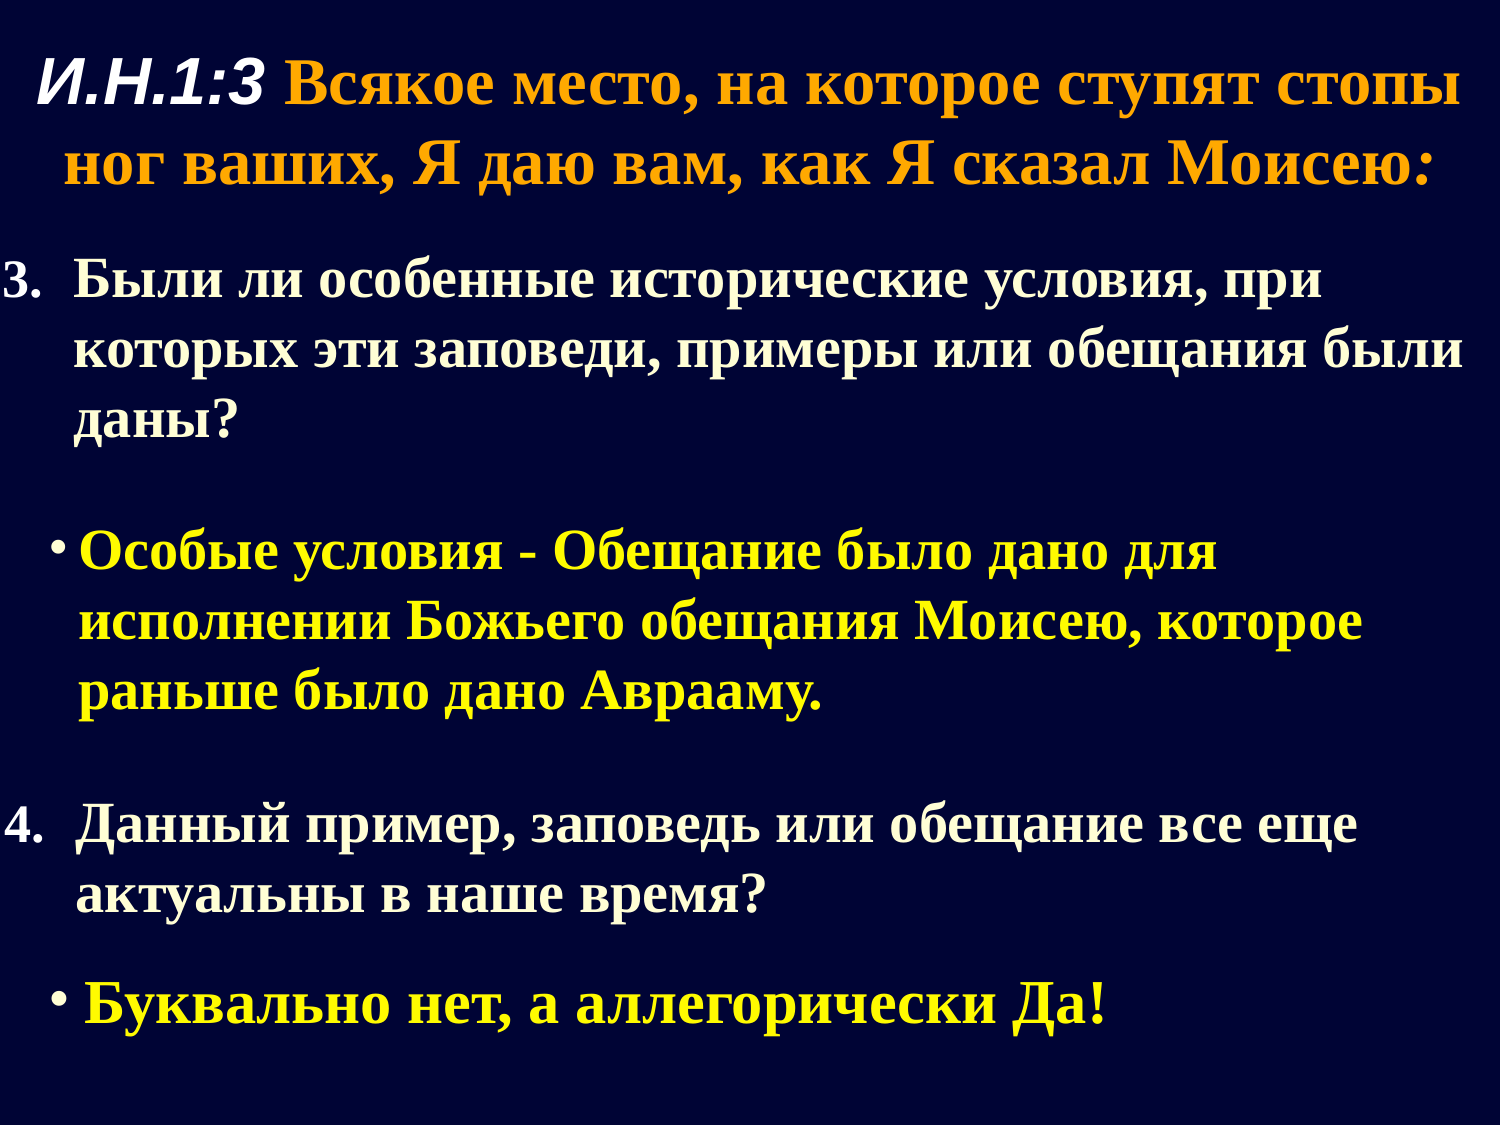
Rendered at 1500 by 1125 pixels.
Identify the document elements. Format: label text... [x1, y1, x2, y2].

text_box И.Н.1:3 Всякое место, на которое ступят стопы ног ваших, Я даю вам, как Я сказал Моисею: [0, 10, 1500, 198]
list Были ли особенные исторические условия, при которых эти заповеди, примеры или обещания были даны? Особые условия - Обещание было дано для исполнении Божьего обещания Моисею, которое раньше было дано Аврааму. Данный пример, заповедь или обещание все еще актуальны в наше время? Буквально нет, а аллегорически Да! [0, 238, 1483, 1107]
